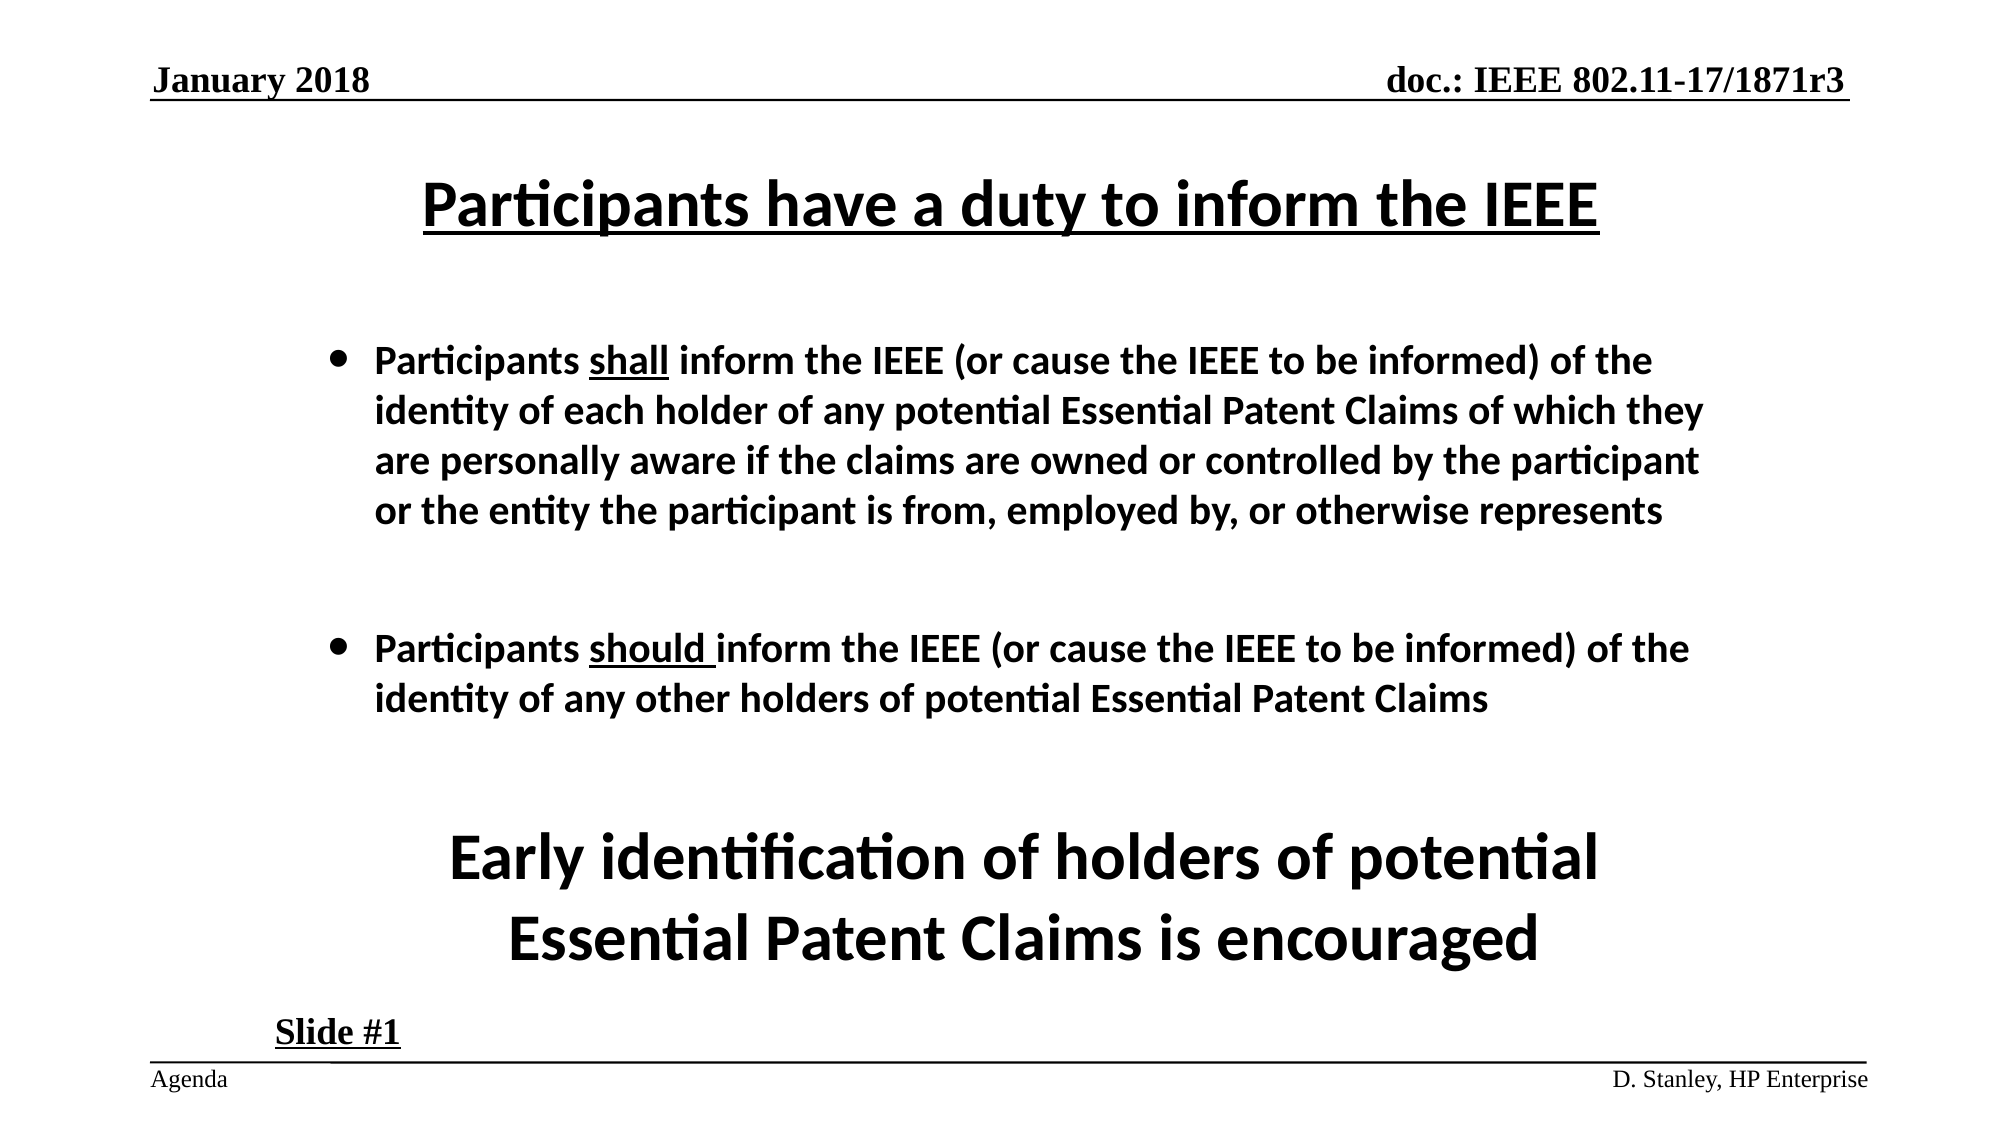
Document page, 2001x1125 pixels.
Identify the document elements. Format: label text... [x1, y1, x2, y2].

text_box Slide #1 [260, 999, 417, 1060]
footer D. Stanley, HP Enterprise [1609, 1062, 1869, 1093]
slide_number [152, 54, 567, 100]
list Participants shall inform the IEEE (or cause the IEEE to be informed) of the identity of each holder of any potential Essential Patent Claims of which they are personally aware if the claims are owned or controlled by the participant or the entity the participant is from, employed by, or otherwise represents Participants should inform the IEEE (or cause the IEEE to be informed) of the identity of any other holders of potential Essential Patent Claims Early identification of holders of potential Essential Patent Claims is encouraged [237, 324, 1738, 988]
title Participants have a duty to inform the IEEE [286, 143, 1737, 257]
